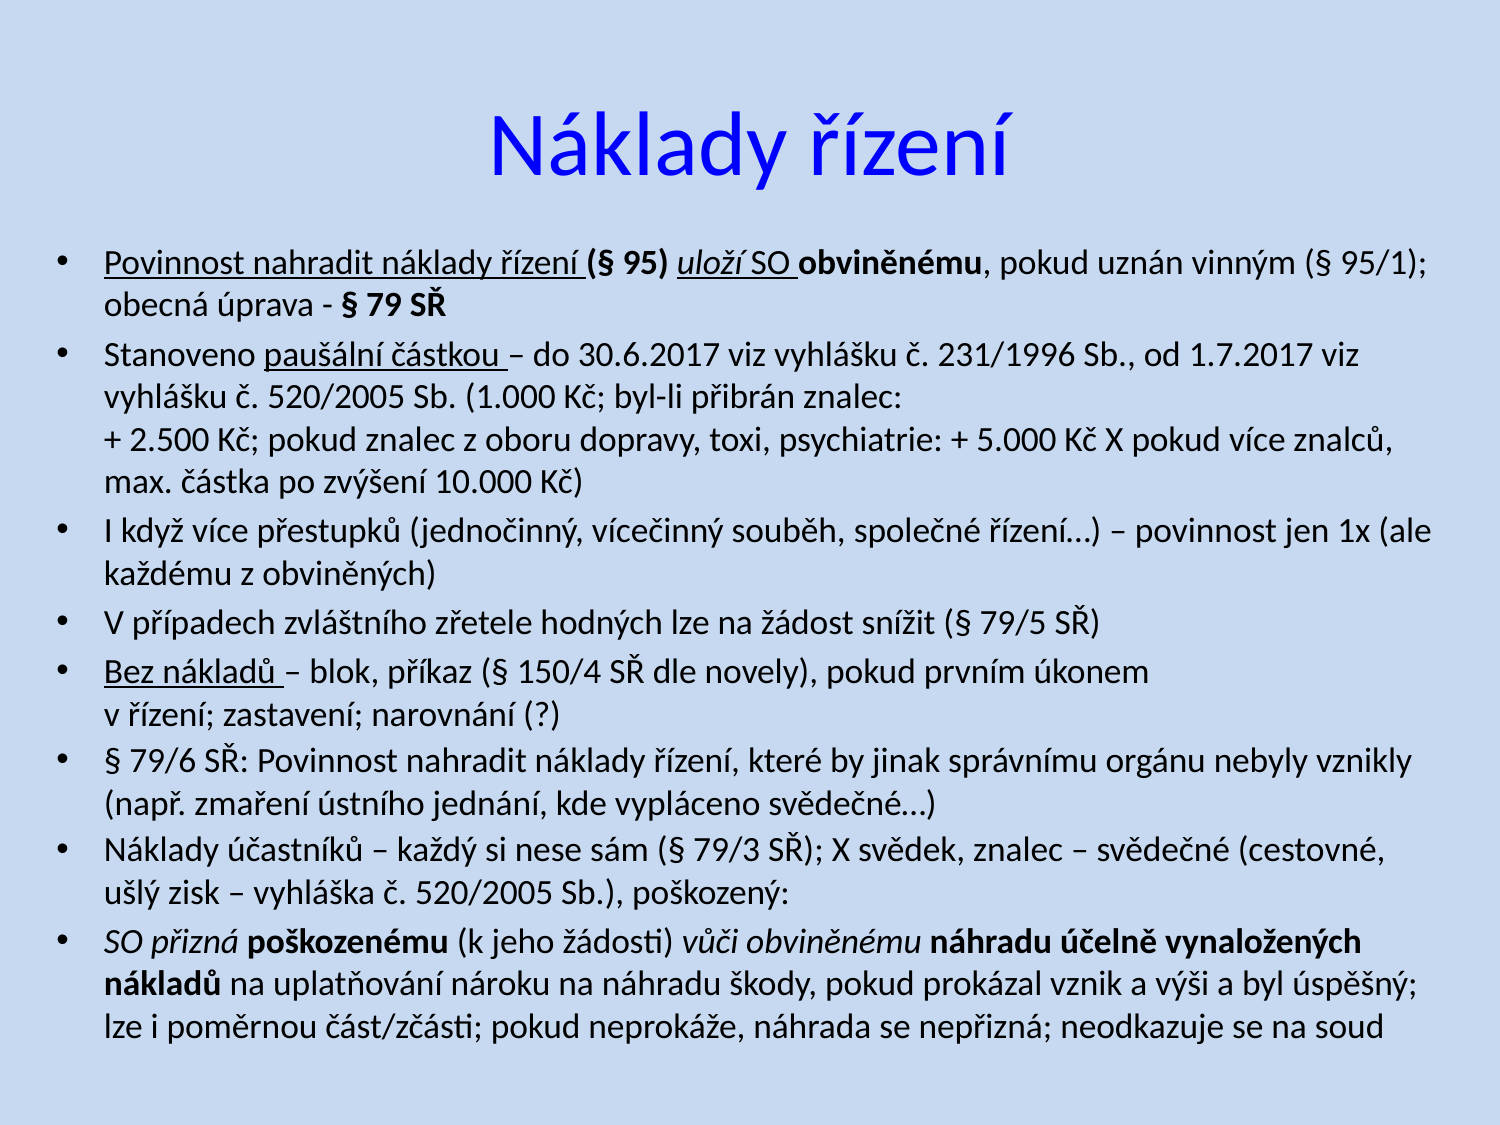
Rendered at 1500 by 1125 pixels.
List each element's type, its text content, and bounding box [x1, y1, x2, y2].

title Náklady řízení [75, 45, 1425, 231]
list Povinnost nahradit náklady řízení (§ 95) uloží SO obviněnému, pokud uznán vinným (§ 95/1); obecná úprava - § 79 SŘ Stanoveno paušální částkou – do 30.6.2017 viz vyhlášku č. 231/1996 Sb., od 1.7.2017 viz vyhlášku č. 520/2005 Sb. (1.000 Kč; byl-li přibrán znalec: + 2.500 Kč; pokud znalec z oboru dopravy, toxi, psychiatrie: + 5.000 Kč X pokud více znalců, max. částka po zvýšení 10.000 Kč) I když více přestupků (jednočinný, vícečinný souběh, společné řízení…) – povinnost jen 1x (ale každému z obviněných) V případech zvláštního zřetele hodných lze na žádost snížit (§ 79/5 SŘ) Bez nákladů – blok, příkaz (§ 150/4 SŘ dle novely), pokud prvním úkonem v řízení; zastavení; narovnání (?) § 79/6 SŘ: Povinnost nahradit náklady řízení, které by jinak správnímu orgánu nebyly vznikly (např. zmaření ústního jednání, kde vypláceno svědečné…) Náklady účastníků – každý si nese sám (§ 79/3 SŘ); X svědek, znalec – svědečné (cestovné, ušlý zisk – vyhláška č. 520/2005 Sb.), poškozený: SO přizná poškozenému (k jeho žádosti) vůči obviněnému náhradu účelně vynaložených nákladů na uplatňování nároku na náhradu škody, pokud prokázal vznik a výši a byl úspěšný; lze i poměrnou část/zčásti; pokud neprokáže, náhrada se nepřizná; neodkazuje se na soud [41, 231, 1459, 1083]
